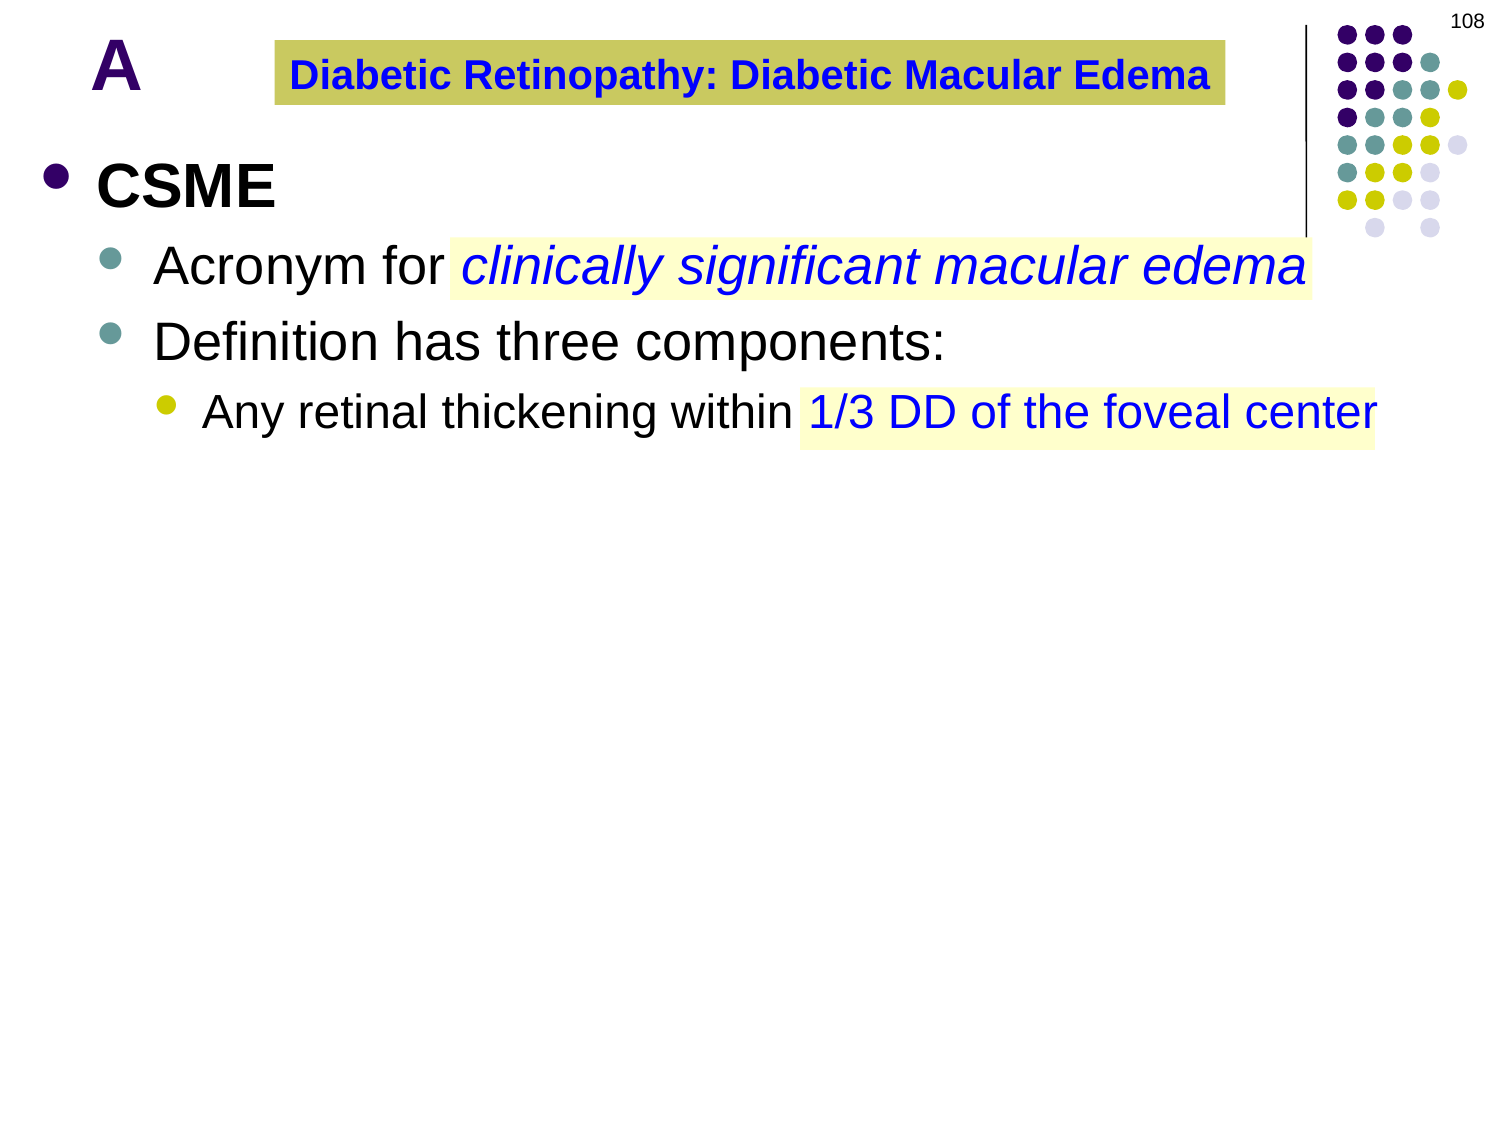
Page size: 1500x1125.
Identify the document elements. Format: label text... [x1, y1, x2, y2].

list CSME Acronym for clinically significant macular edema Definition has three components: Any retinal thickening within 1/3 DD of the foveal center [24, 137, 1450, 963]
title A [75, 20, 1313, 113]
slide_number 108 [1149, 0, 1500, 75]
text_box Diabetic Retinopathy: Diabetic Macular Edema [274, 40, 1226, 105]
